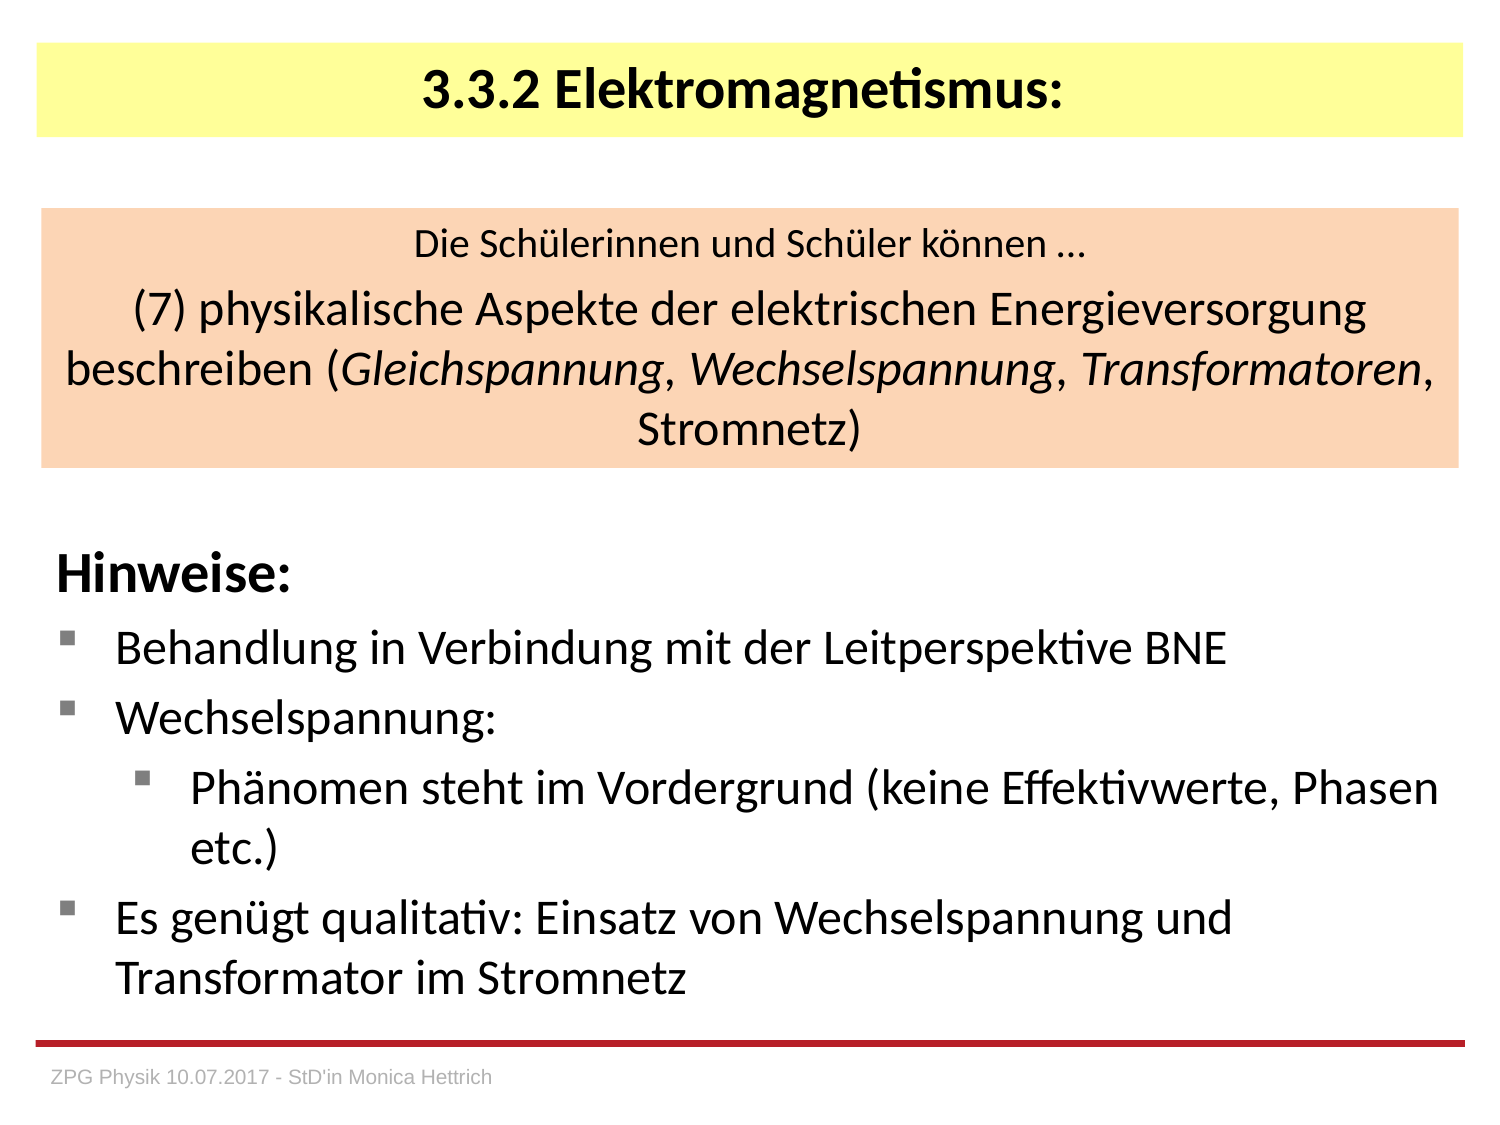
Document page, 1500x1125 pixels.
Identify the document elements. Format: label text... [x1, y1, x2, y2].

title 3.3.2 Elektromagnetismus: [41, 42, 1459, 149]
footer ZPG Physik 10.07.2017 - StD'in Monica Hettrich [35, 1045, 768, 1106]
list Die Schülerinnen und Schüler können … (7) physikalische Aspekte der elektrischen Energieversorgung beschreiben (Gleichspannung, Wechselspannung, Transformatoren, Stromnetz) [41, 208, 1459, 468]
text_box Hinweise: Behandlung in Verbindung mit der Leitperspektive BNE Wechselspannung: Phänomen steht im Vordergrund (keine Effektivwerte, Phasen etc.) Es genügt qualitativ: Einsatz von Wechselspannung und Transformator im Stromnetz [41, 527, 1459, 1012]
